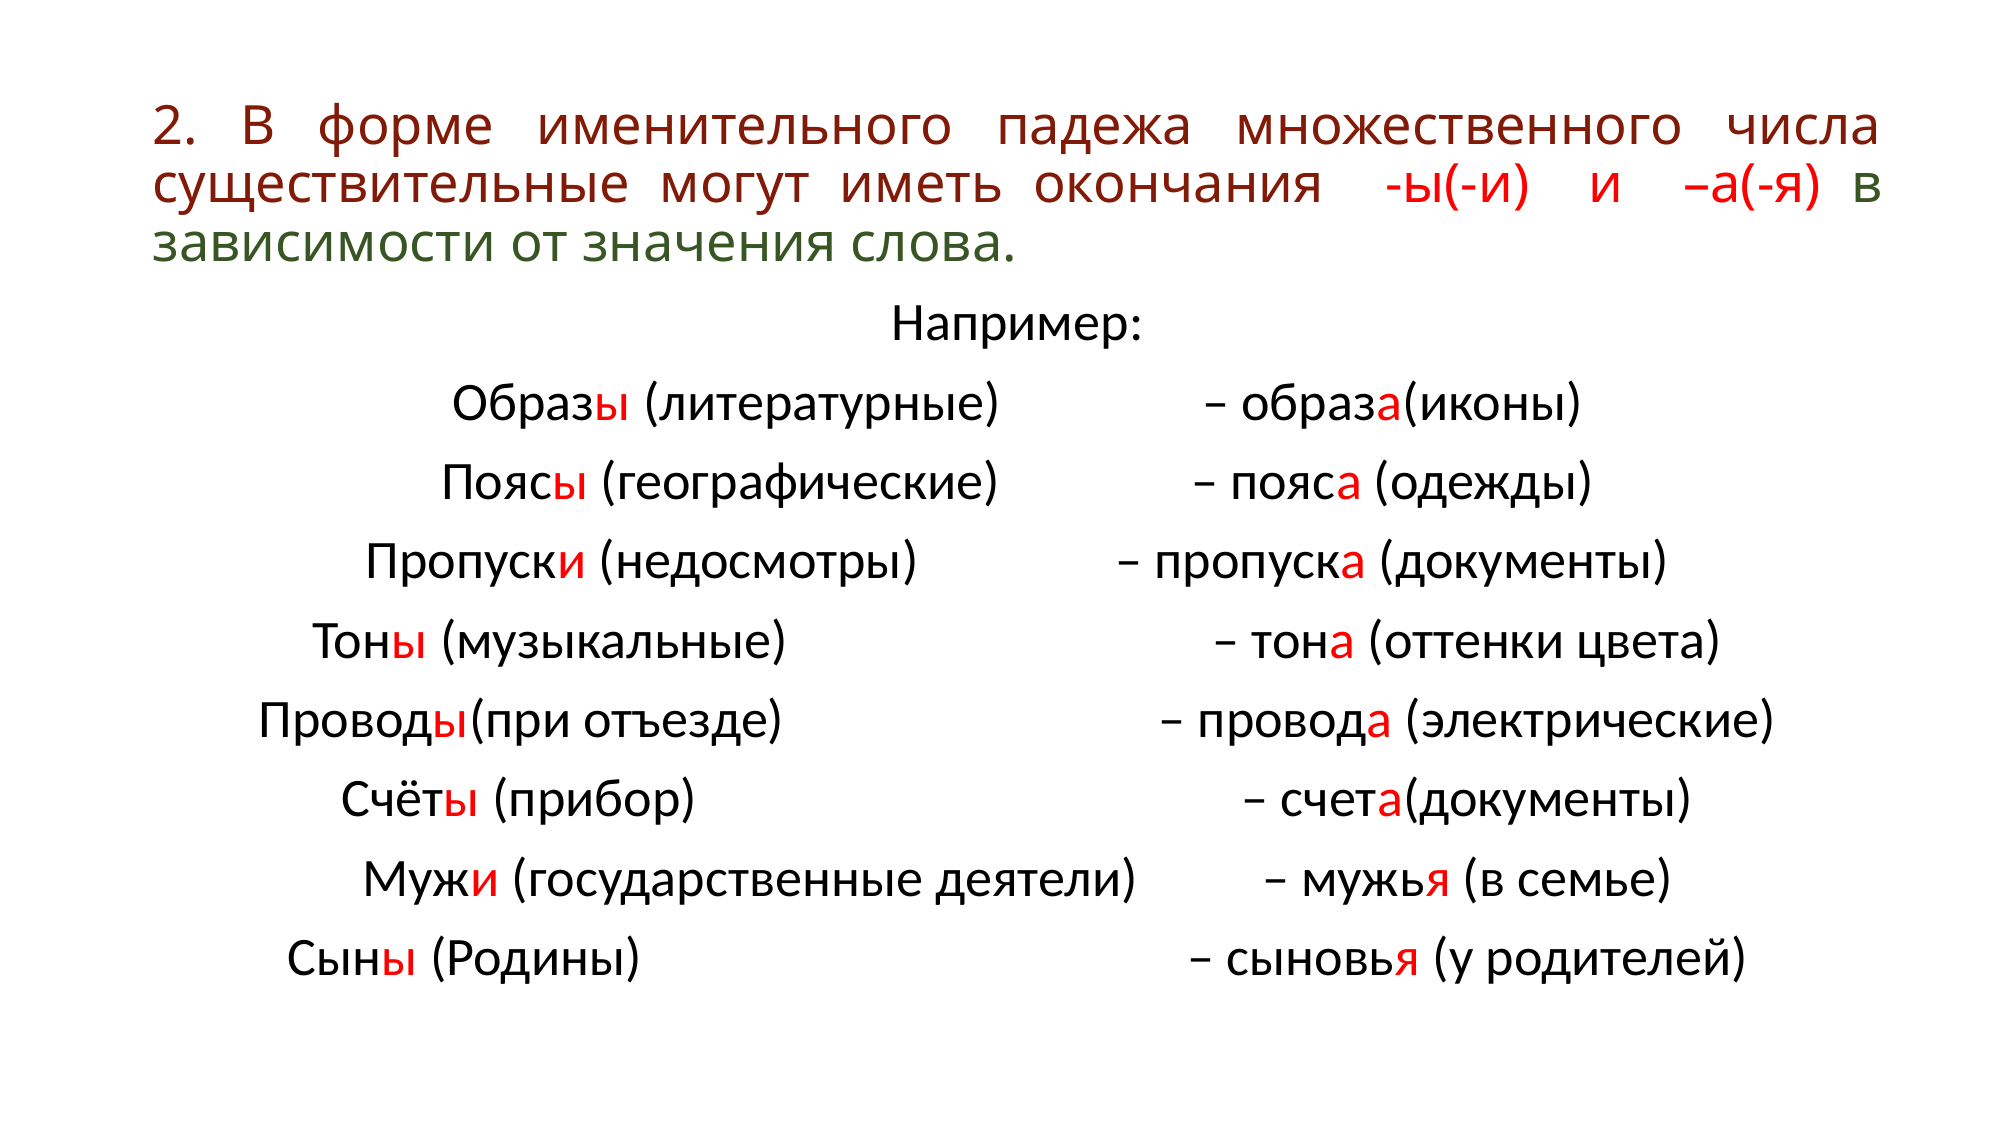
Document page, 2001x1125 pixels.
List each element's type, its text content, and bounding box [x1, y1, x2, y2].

subtitle 2. В форме именительного падежа множественного числа существительные могут иметь окончания -ы(-и) и –а(-я) в зависимости от значения слова. Например: Образы (литературные) – образа(иконы) Поясы (географические) – пояса (одежды) Пропуски (недосмотры) – пропуска (документы) Тоны (музыкальные) – тона (оттенки цвета) Проводы(при отъезде) – провода (электрические) Счёты (прибор) – счета(документы) Мужи (государственные деятели) – мужья (в семье) Сыны (Родины) – сыновья (у родителей) [137, 90, 1898, 1106]
